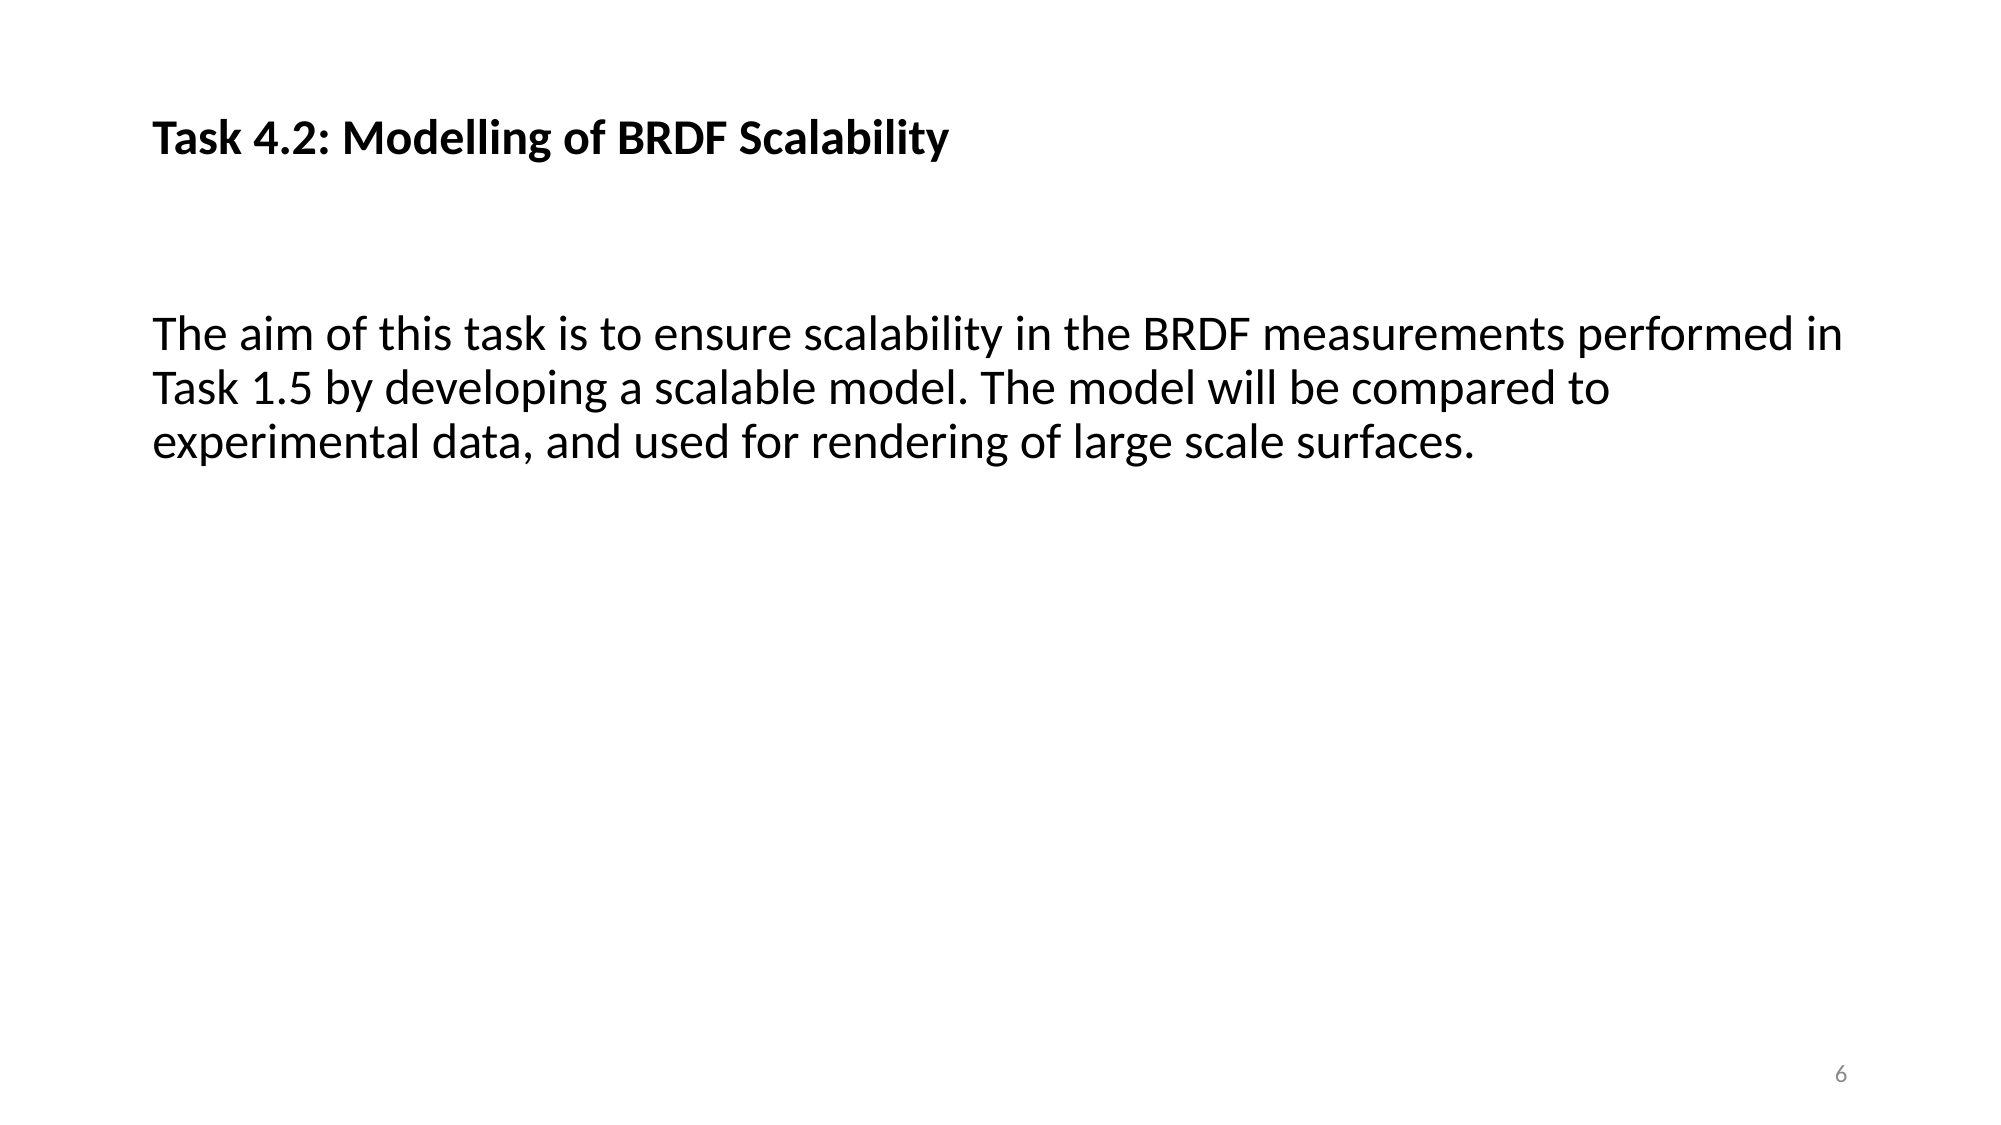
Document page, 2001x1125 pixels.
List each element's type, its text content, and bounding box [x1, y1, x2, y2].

slide_number 6 [1412, 1042, 1863, 1103]
list The aim of this task is to ensure scalability in the BRDF measurements performed in Task 1.5 by developing a scalable model. The model will be compared to experimental data, and used for rendering of large scale surfaces. [137, 299, 1863, 1014]
title Task 4.2: Modelling of BRDF Scalability [137, 59, 1863, 278]
